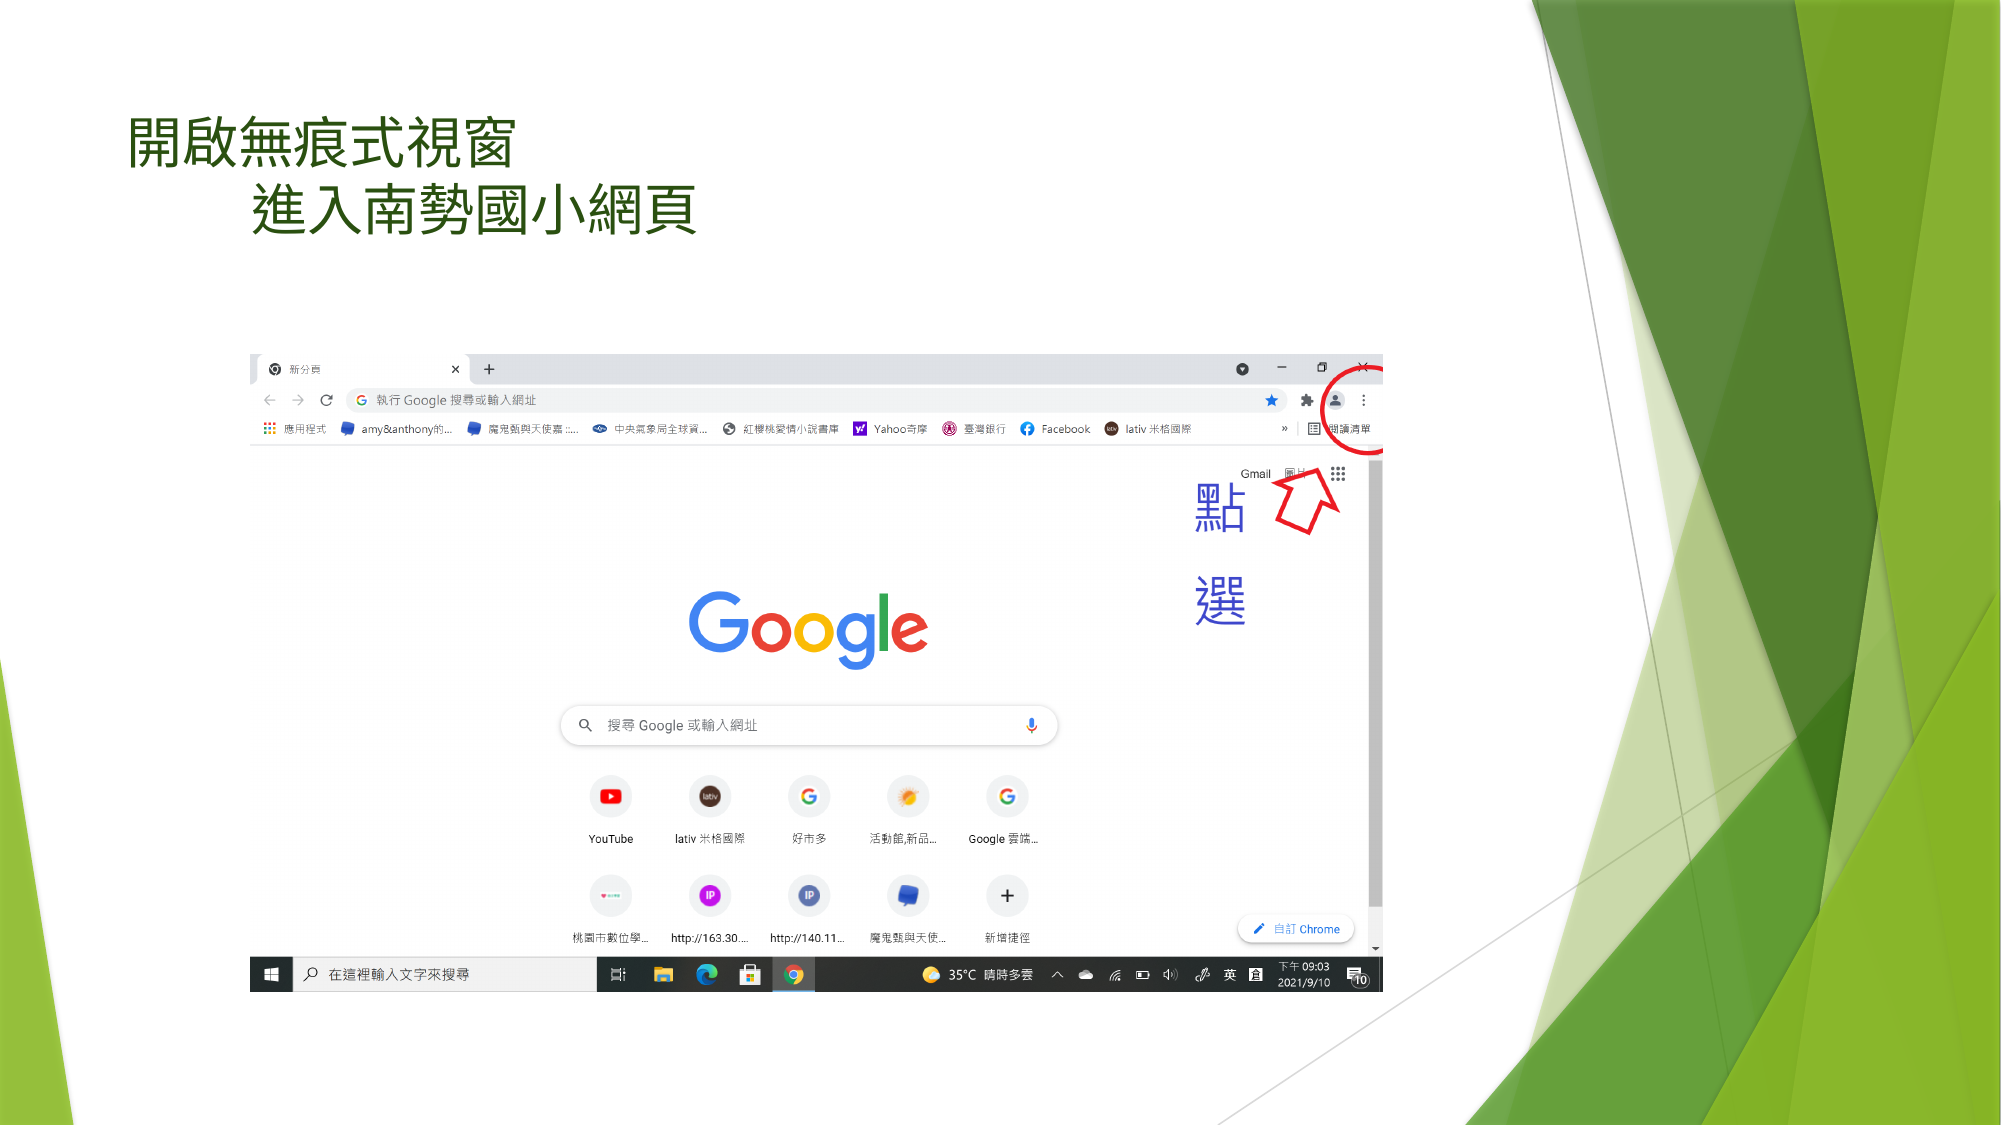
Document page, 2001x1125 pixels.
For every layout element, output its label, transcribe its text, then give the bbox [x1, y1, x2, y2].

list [249, 353, 1383, 992]
title 開啟無痕式視窗 進入南勢國小網頁 [111, 99, 1522, 317]
